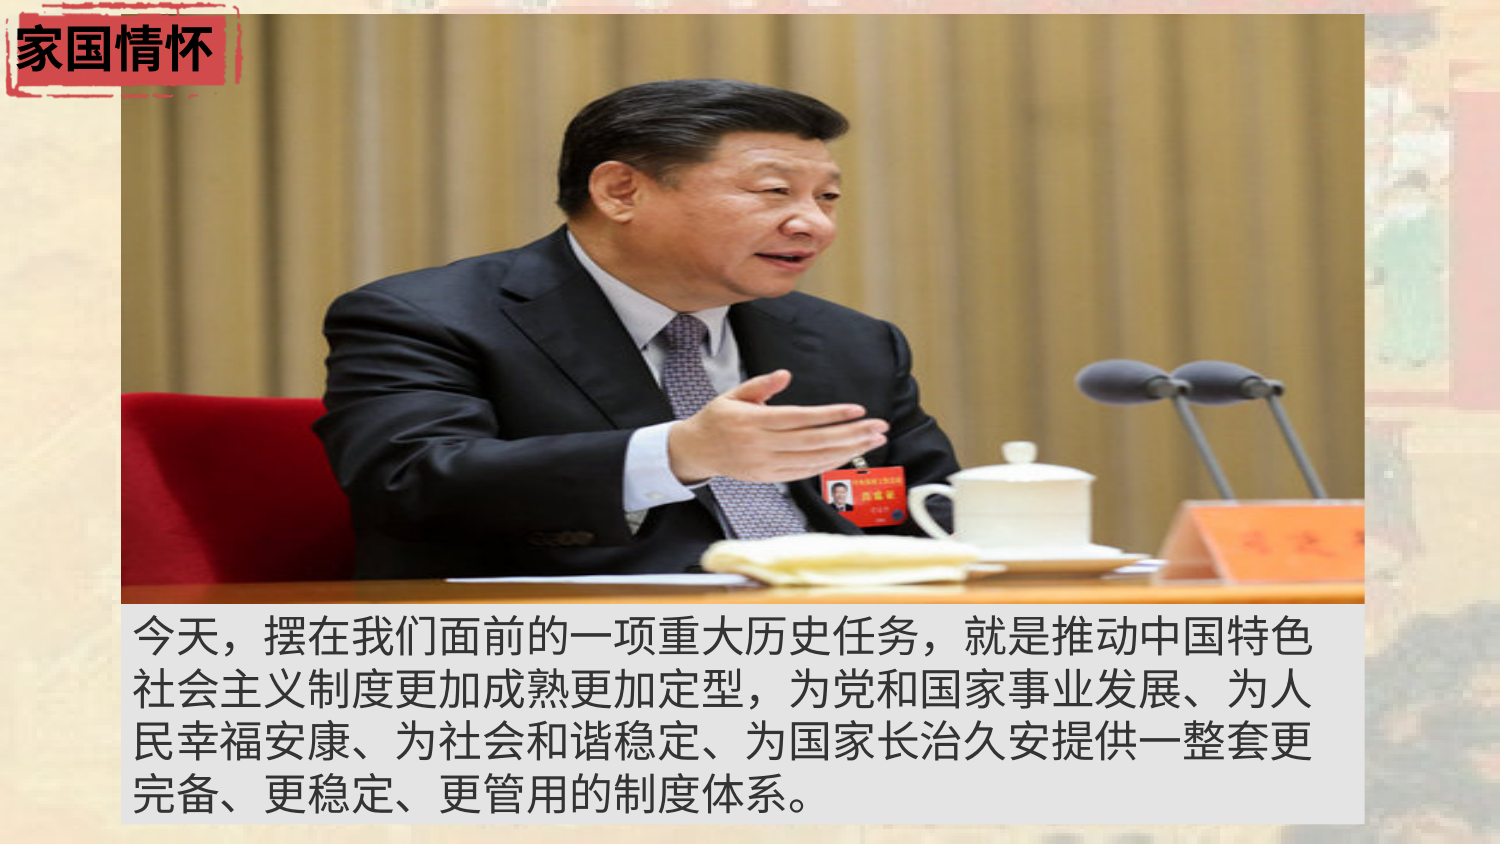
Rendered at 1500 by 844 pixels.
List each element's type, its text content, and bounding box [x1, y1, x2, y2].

text_box 今天，摆在我们面前的一项重大历史任务，就是推动中国特色社会主义制度更加成熟更加定型，为党和国家事业发展、为人民幸福安康、为社会和谐稳定、为国家长治久安提供一整套更完备、更稳定、更管用的制度体系。 [121, 604, 1365, 825]
picture [120, 14, 1365, 604]
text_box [0, 0, 270, 103]
